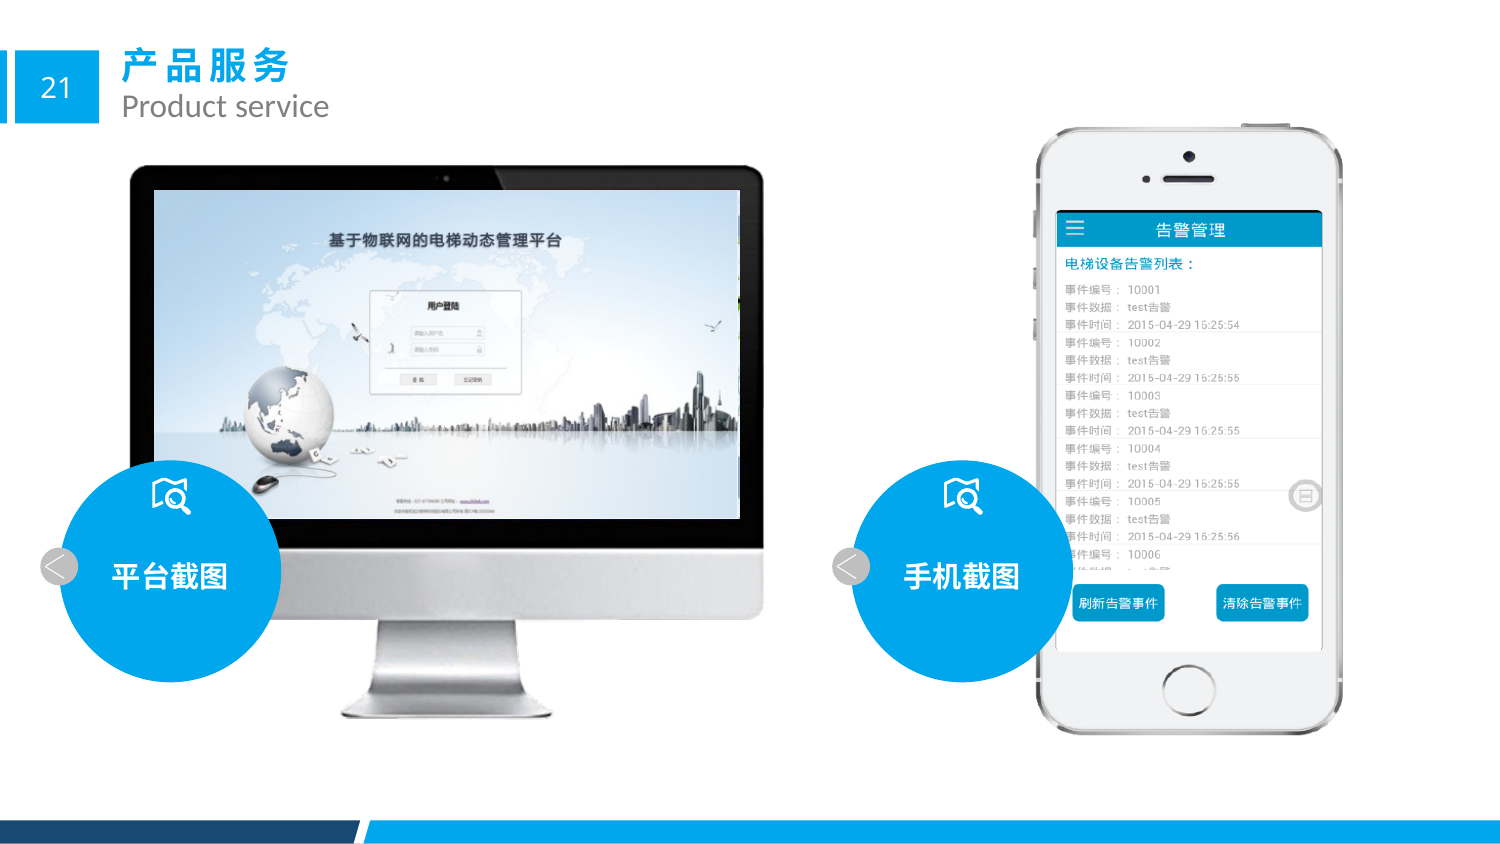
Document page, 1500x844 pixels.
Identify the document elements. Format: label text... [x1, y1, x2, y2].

picture [1003, 94, 1358, 762]
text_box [40, 460, 282, 683]
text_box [831, 460, 1074, 683]
picture [1120, 599, 1129, 608]
picture [1134, 599, 1142, 608]
text_box Product service [106, 77, 550, 132]
text_box 产品服务 [106, 34, 463, 77]
picture [111, 155, 784, 732]
picture [1080, 599, 1099, 607]
